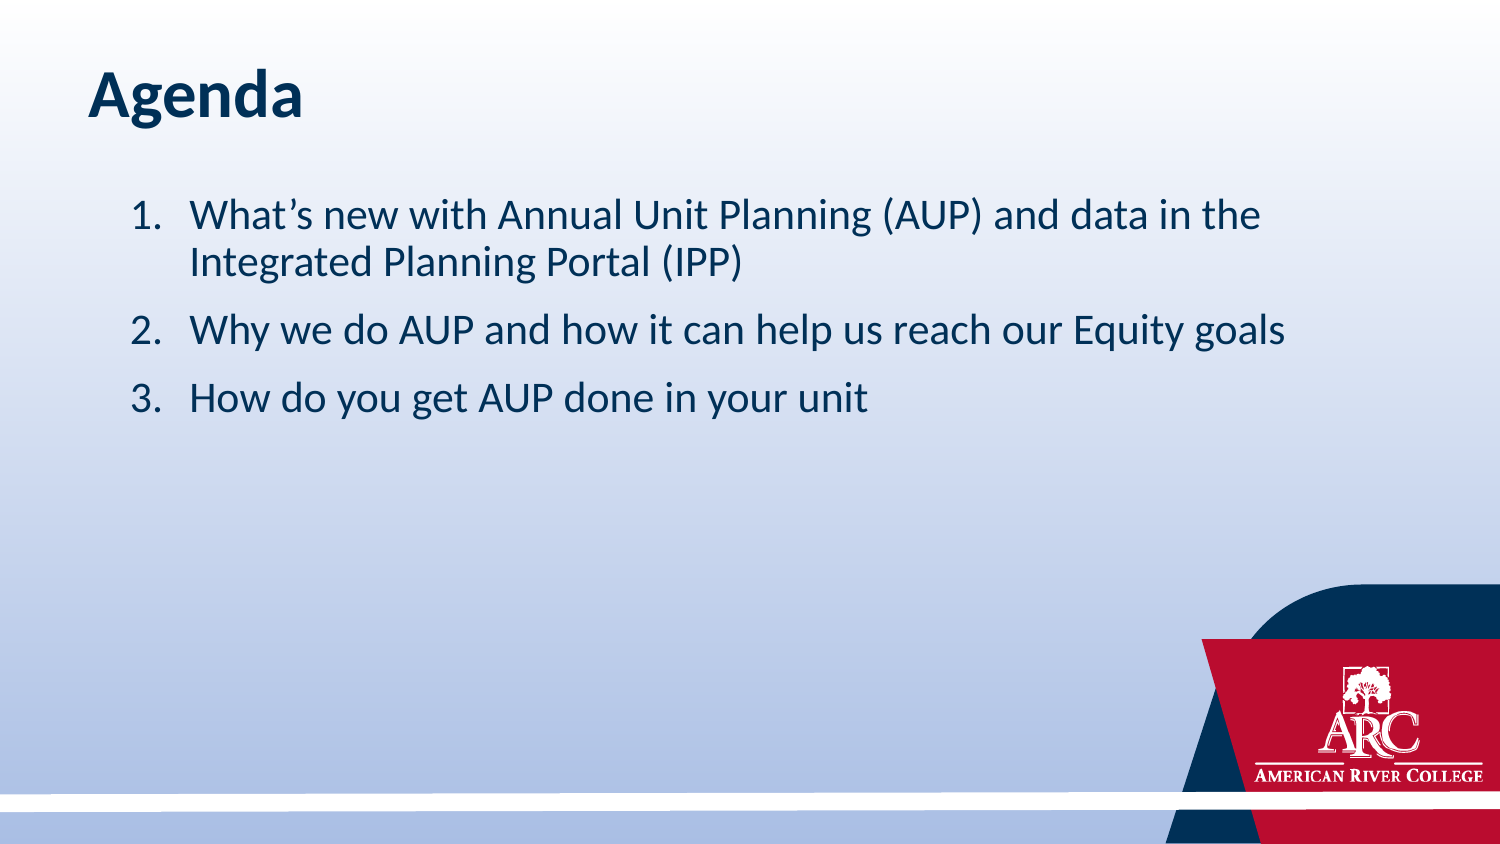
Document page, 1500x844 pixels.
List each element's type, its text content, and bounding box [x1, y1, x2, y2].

list What’s new with Annual Unit Planning (AUP) and data in the Integrated Planning Portal (IPP) Why we do AUP and how it can help us reach our Equity goals How do you get AUP done in your unit [103, 186, 1397, 760]
title Agenda [77, 33, 1048, 157]
picture [1254, 666, 1483, 782]
